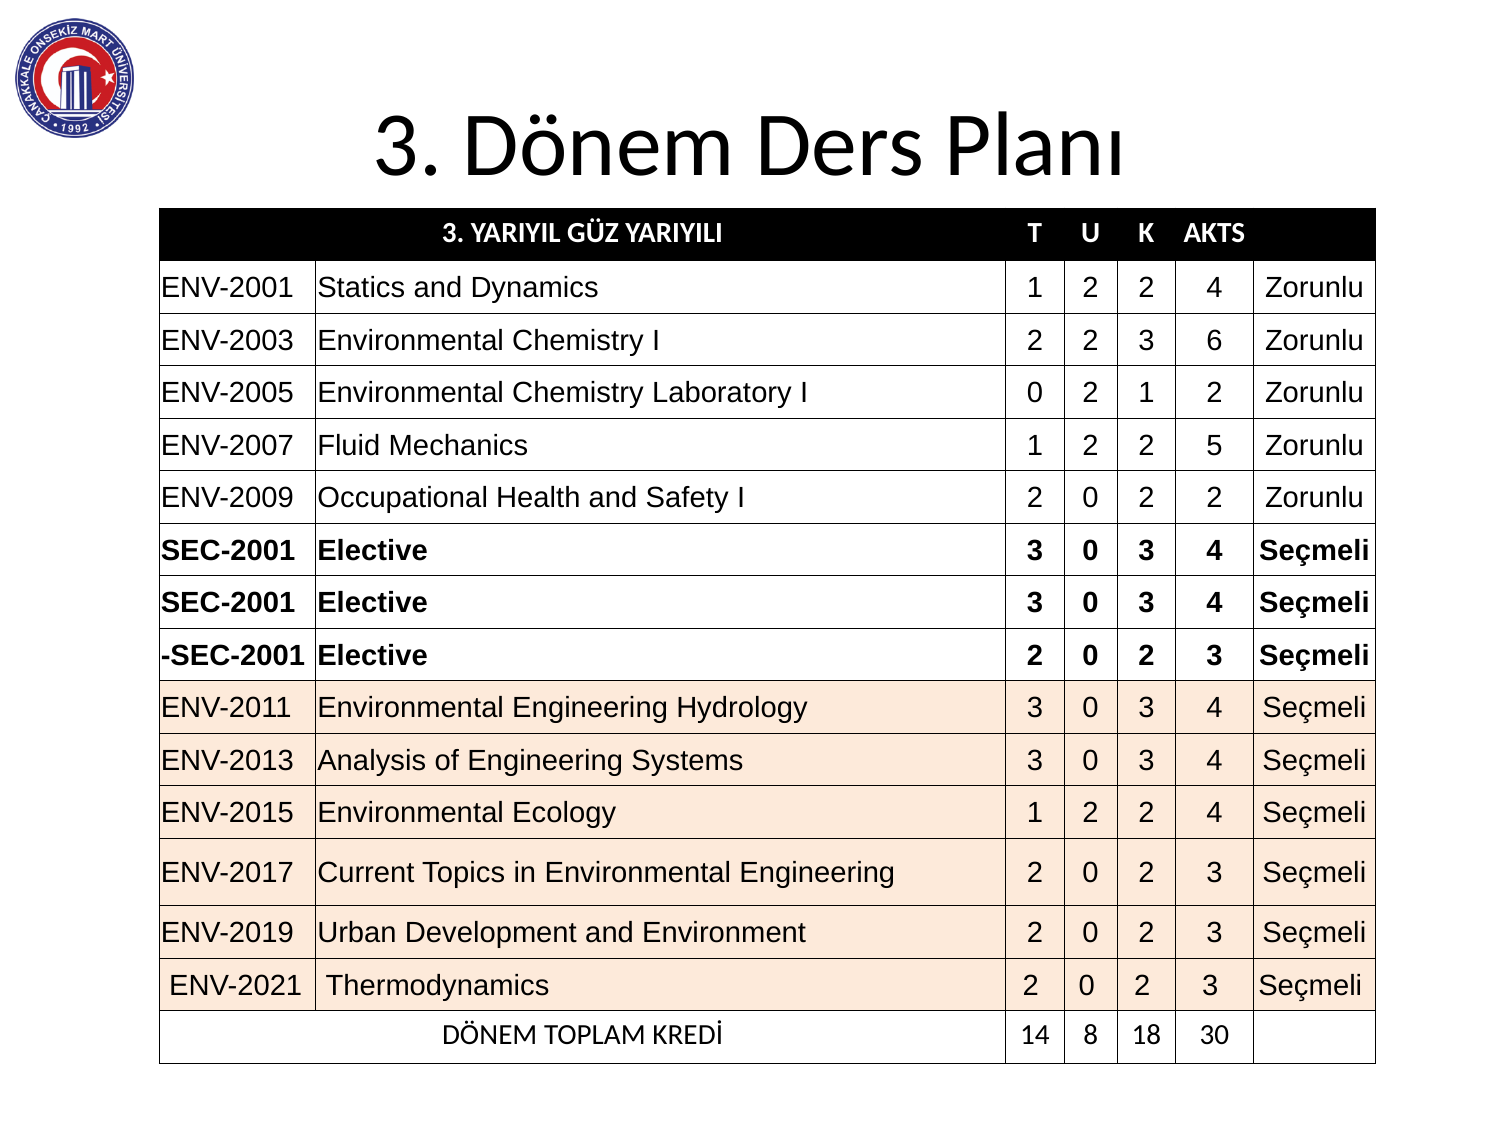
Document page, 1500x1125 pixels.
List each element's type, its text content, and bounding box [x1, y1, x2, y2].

table_header K [1118, 209, 1175, 260]
table_cell 2 [1118, 419, 1175, 470]
table_cell 3 [1006, 734, 1064, 785]
table_cell Seçmeli [1254, 629, 1375, 680]
table_cell Occupational Health and Safety I [316, 471, 1005, 523]
table_cell 0 [1065, 734, 1117, 785]
table_cell 0 [1065, 471, 1117, 523]
table_cell 0 [1065, 524, 1117, 575]
table_cell Seçmeli [1254, 576, 1375, 628]
table_cell 14 [1006, 1011, 1064, 1063]
table_cell 3 [1176, 906, 1253, 958]
table_cell 2 [1006, 906, 1064, 958]
table_cell 2 [1176, 366, 1253, 418]
table_cell ENV-2017 [160, 839, 315, 905]
table_cell 2 [1176, 471, 1253, 523]
table_cell 2 [1006, 629, 1064, 680]
table_cell ENV-2019 [160, 906, 315, 958]
table_cell 2 [1006, 839, 1064, 905]
table_cell 3 [1118, 734, 1175, 785]
table_cell 3 [1006, 681, 1064, 733]
table_cell 2 [1065, 261, 1117, 313]
table_cell 2 [1065, 786, 1117, 838]
table_cell 2 [1118, 959, 1175, 1010]
table_cell 4 [1176, 576, 1253, 628]
table_header U [1065, 209, 1117, 260]
table_cell SEC-2001 [160, 524, 315, 575]
table_cell 0 [1065, 959, 1117, 1010]
table_cell 3 [1118, 524, 1175, 575]
table_cell [1254, 1011, 1375, 1063]
table_cell 4 [1176, 524, 1253, 575]
table_cell 2 [1118, 629, 1175, 680]
table_cell Zorunlu [1254, 261, 1375, 313]
table_cell 0 [1065, 839, 1117, 905]
table_cell ENV-2005 [160, 366, 315, 418]
table_cell Seçmeli [1254, 734, 1375, 785]
table_cell ENV-2003 [160, 314, 315, 365]
table_cell 0 [1065, 576, 1117, 628]
table_header [1254, 209, 1375, 260]
table_cell 6 [1176, 314, 1253, 365]
table_cell -SEC-2001 [160, 629, 315, 680]
table_cell ENV-2009 [160, 471, 315, 523]
table_cell Elective [316, 576, 1005, 628]
table_cell Analysis of Engineering Systems [316, 734, 1005, 785]
table_header 3. YARIYIL GÜZ YARIYILI [160, 209, 1005, 260]
table_cell 1 [1006, 419, 1064, 470]
table_cell 2 [1065, 314, 1117, 365]
table_cell ENV-2013 [160, 734, 315, 785]
table_cell 8 [1065, 1011, 1117, 1063]
table_cell Environmental Engineering Hydrology [316, 681, 1005, 733]
table_cell 2 [1118, 839, 1175, 905]
table_cell Environmental Chemistry I [316, 314, 1005, 365]
table_cell 2 [1118, 906, 1175, 958]
table_cell Elective [316, 524, 1005, 575]
table_cell 0 [1006, 366, 1064, 418]
table_cell 2 [1006, 959, 1064, 1010]
table_cell Zorunlu [1254, 314, 1375, 365]
table_cell Current Topics in Environmental Engineering [316, 839, 1005, 905]
table_cell ENV-2011 [160, 681, 315, 733]
table_cell Seçmeli [1254, 959, 1375, 1010]
table_cell 0 [1065, 906, 1117, 958]
table_cell 5 [1176, 419, 1253, 470]
table_cell 3 [1176, 629, 1253, 680]
table_header AKTS [1176, 209, 1253, 260]
table_cell 2 [1118, 261, 1175, 313]
table_cell 1 [1118, 366, 1175, 418]
table_cell 3 [1176, 959, 1253, 1010]
table_cell 0 [1065, 681, 1117, 733]
table_cell 1 [1006, 786, 1064, 838]
table_cell DÖNEM TOPLAM KREDİ [160, 1011, 1005, 1063]
table_cell 2 [1118, 786, 1175, 838]
table_cell ENV-2015 [160, 786, 315, 838]
table_cell Urban Development and Environment [316, 906, 1005, 958]
table_header T [1006, 209, 1064, 260]
table_cell ENV-2007 [160, 419, 315, 470]
table_cell Seçmeli [1254, 839, 1375, 905]
table_cell Fluid Mechanics [316, 419, 1005, 470]
table_cell 3 [1006, 524, 1064, 575]
table_cell SEC-2001 [160, 576, 315, 628]
table_cell Seçmeli [1254, 786, 1375, 838]
table_cell Seçmeli [1254, 524, 1375, 575]
picture [15, 18, 135, 138]
table_cell ENV-2021 [160, 959, 315, 1010]
table_cell 2 [1065, 419, 1117, 470]
table_cell 2 [1118, 471, 1175, 523]
table_cell Zorunlu [1254, 419, 1375, 470]
table_cell 4 [1176, 261, 1253, 313]
table_cell 2 [1006, 314, 1064, 365]
table_cell Environmental Ecology [316, 786, 1005, 838]
table_cell Statics and Dynamics [316, 261, 1005, 313]
table_cell Seçmeli [1254, 681, 1375, 733]
table_cell 4 [1176, 786, 1253, 838]
table_cell 0 [1065, 629, 1117, 680]
table_cell Environmental Chemistry Laboratory I [316, 366, 1005, 418]
table_cell 3 [1118, 681, 1175, 733]
table_cell Zorunlu [1254, 366, 1375, 418]
table_cell 2 [1065, 366, 1117, 418]
title 3. Dönem Ders Planı [75, 45, 1425, 233]
table_cell 30 [1176, 1011, 1253, 1063]
table_cell 1 [1006, 261, 1064, 313]
table_cell 4 [1176, 681, 1253, 733]
table_cell Zorunlu [1254, 471, 1375, 523]
table_cell Elective [316, 629, 1005, 680]
table_cell 18 [1118, 1011, 1175, 1063]
table_cell 2 [1006, 471, 1064, 523]
table_cell 4 [1176, 734, 1253, 785]
table_cell Seçmeli [1254, 906, 1375, 958]
table_cell Thermodynamics [316, 959, 1005, 1010]
table_cell 3 [1118, 314, 1175, 365]
table_cell 3 [1118, 576, 1175, 628]
table_cell 3 [1176, 839, 1253, 905]
table_cell ENV-2001 [160, 261, 315, 313]
table_cell 3 [1006, 576, 1064, 628]
